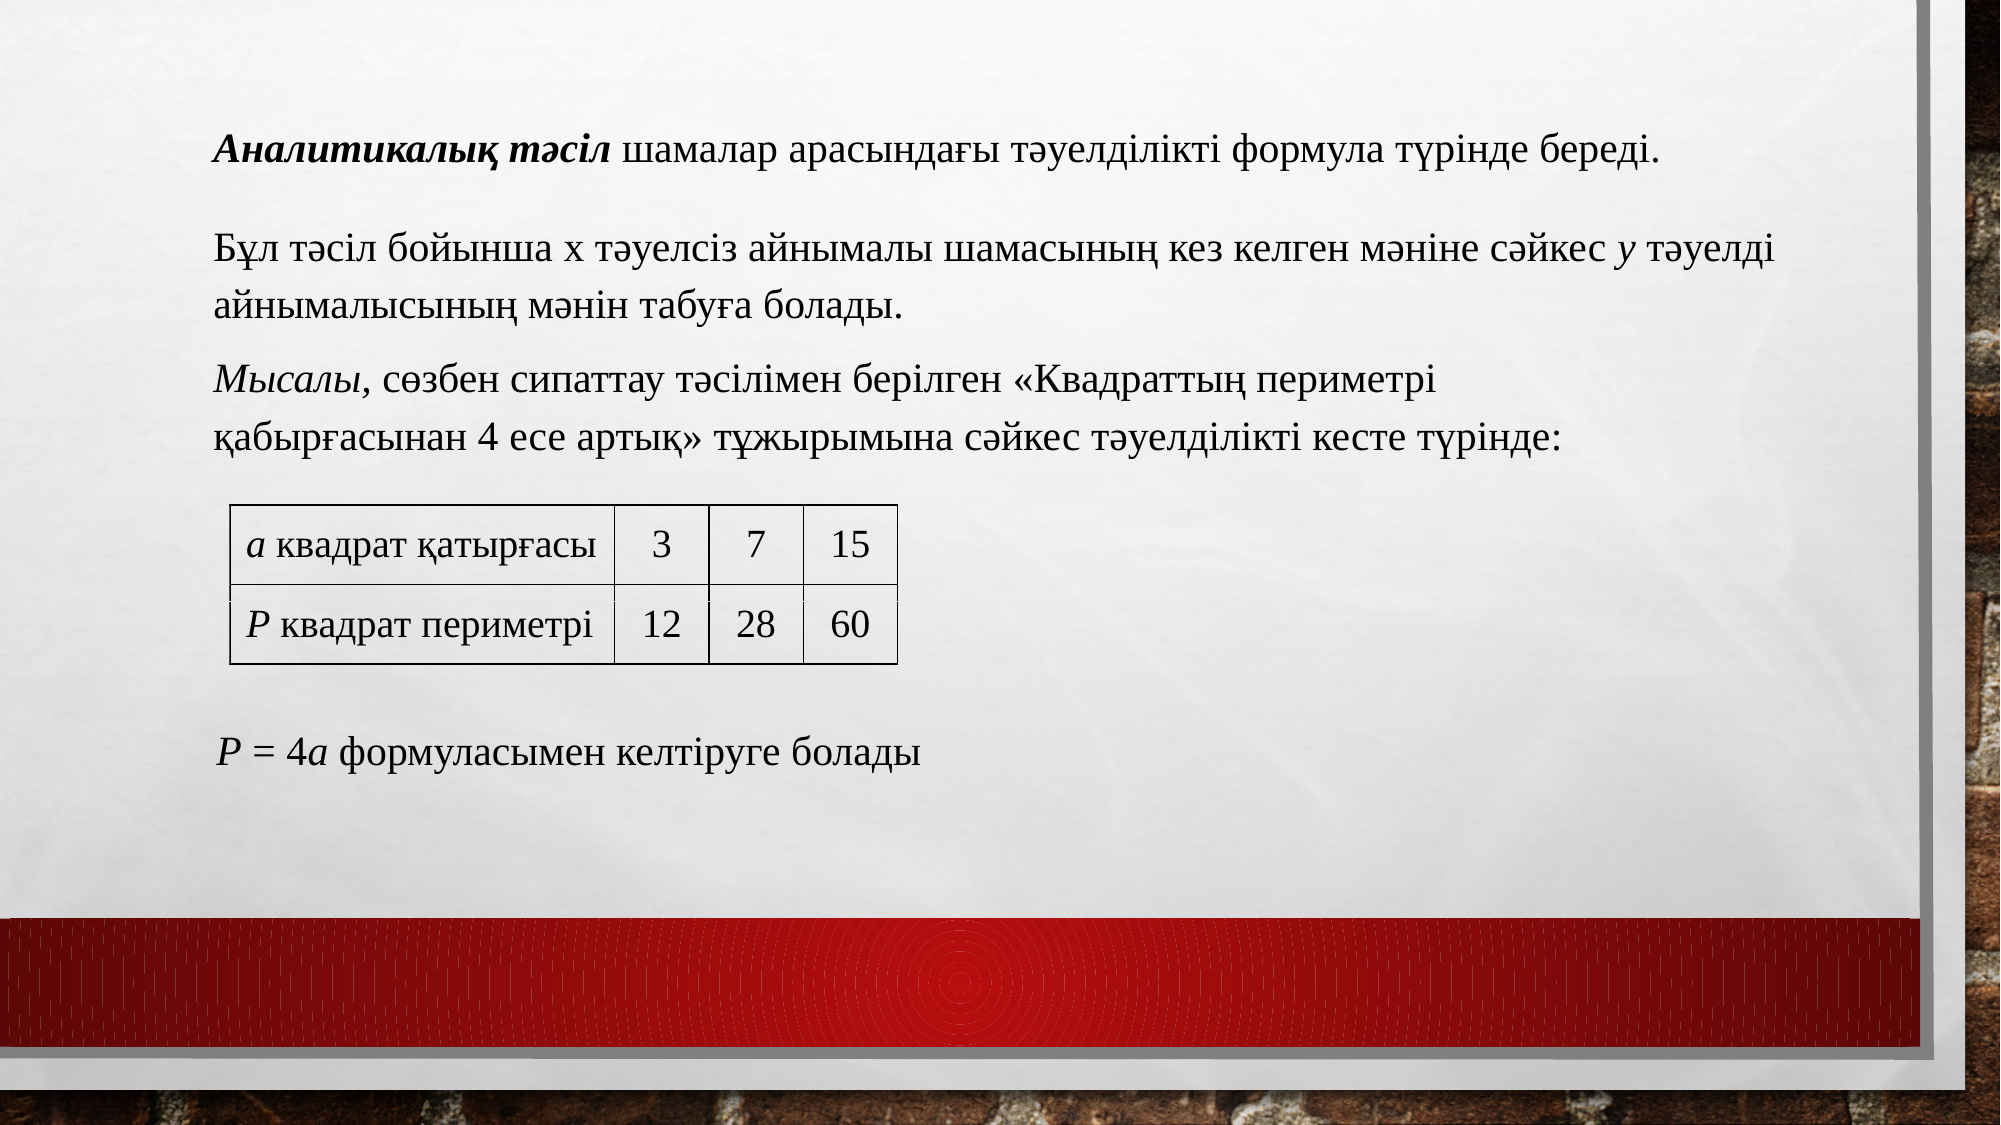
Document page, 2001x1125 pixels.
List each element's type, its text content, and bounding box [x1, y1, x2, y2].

picture [0, 0, 2000, 1125]
text_box Аналитикалық тәсіл шамалар арасындағы тәуелділікті формула түрінде береді. [198, 113, 1725, 178]
text_box Мысалы, сөзбен сипаттау тәсілімен берілген «Квадраттың периметрі қабырғасынан 4 есе артық» тұжырымына сәйкес тәуелділікті кесте түрінде: [198, 336, 1806, 466]
text_box Бұл тәсіл бойынша x тәуелсіз айнымалы шамасының кез келген мәніне сәйкес y тәуелді айнымалысының мәнін табуға болады. [198, 204, 1854, 335]
text_box Р = 4а формуласымен келтіруге болады [201, 716, 937, 781]
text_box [228, 503, 1924, 718]
